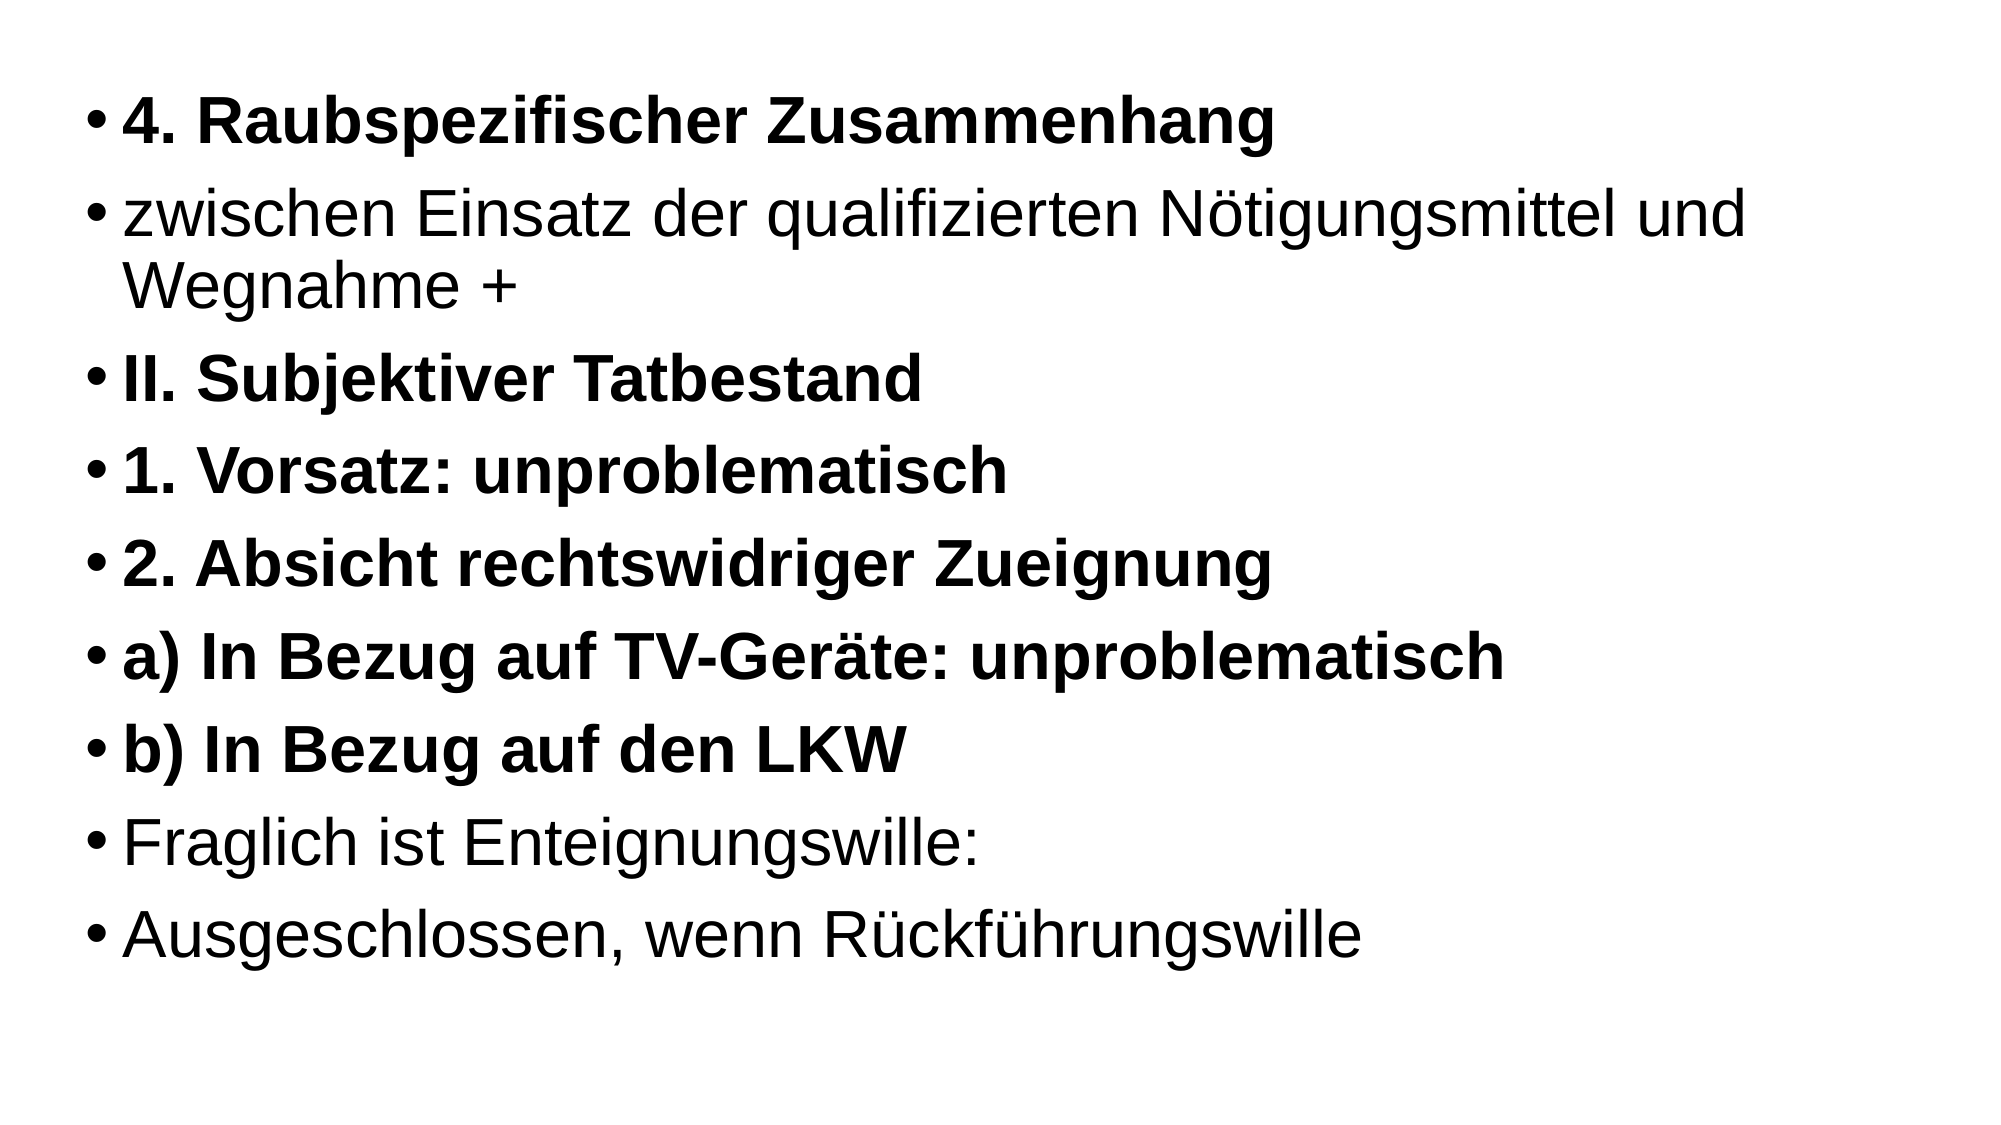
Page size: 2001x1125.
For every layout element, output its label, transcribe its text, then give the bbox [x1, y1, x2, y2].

list 4. Raubspezifischer Zusammenhang zwischen Einsatz der qualifizierten Nötigungsmittel und Wegnahme + II. Subjektiver Tatbestand 1. Vorsatz: unproblematisch 2. Absicht rechtswidriger Zueignung a) In Bezug auf TV-Geräte: unproblematisch b) In Bezug auf den LKW Fraglich ist Enteignungswille: Ausgeschlossen, wenn Rückführungswille [70, 78, 1796, 1078]
